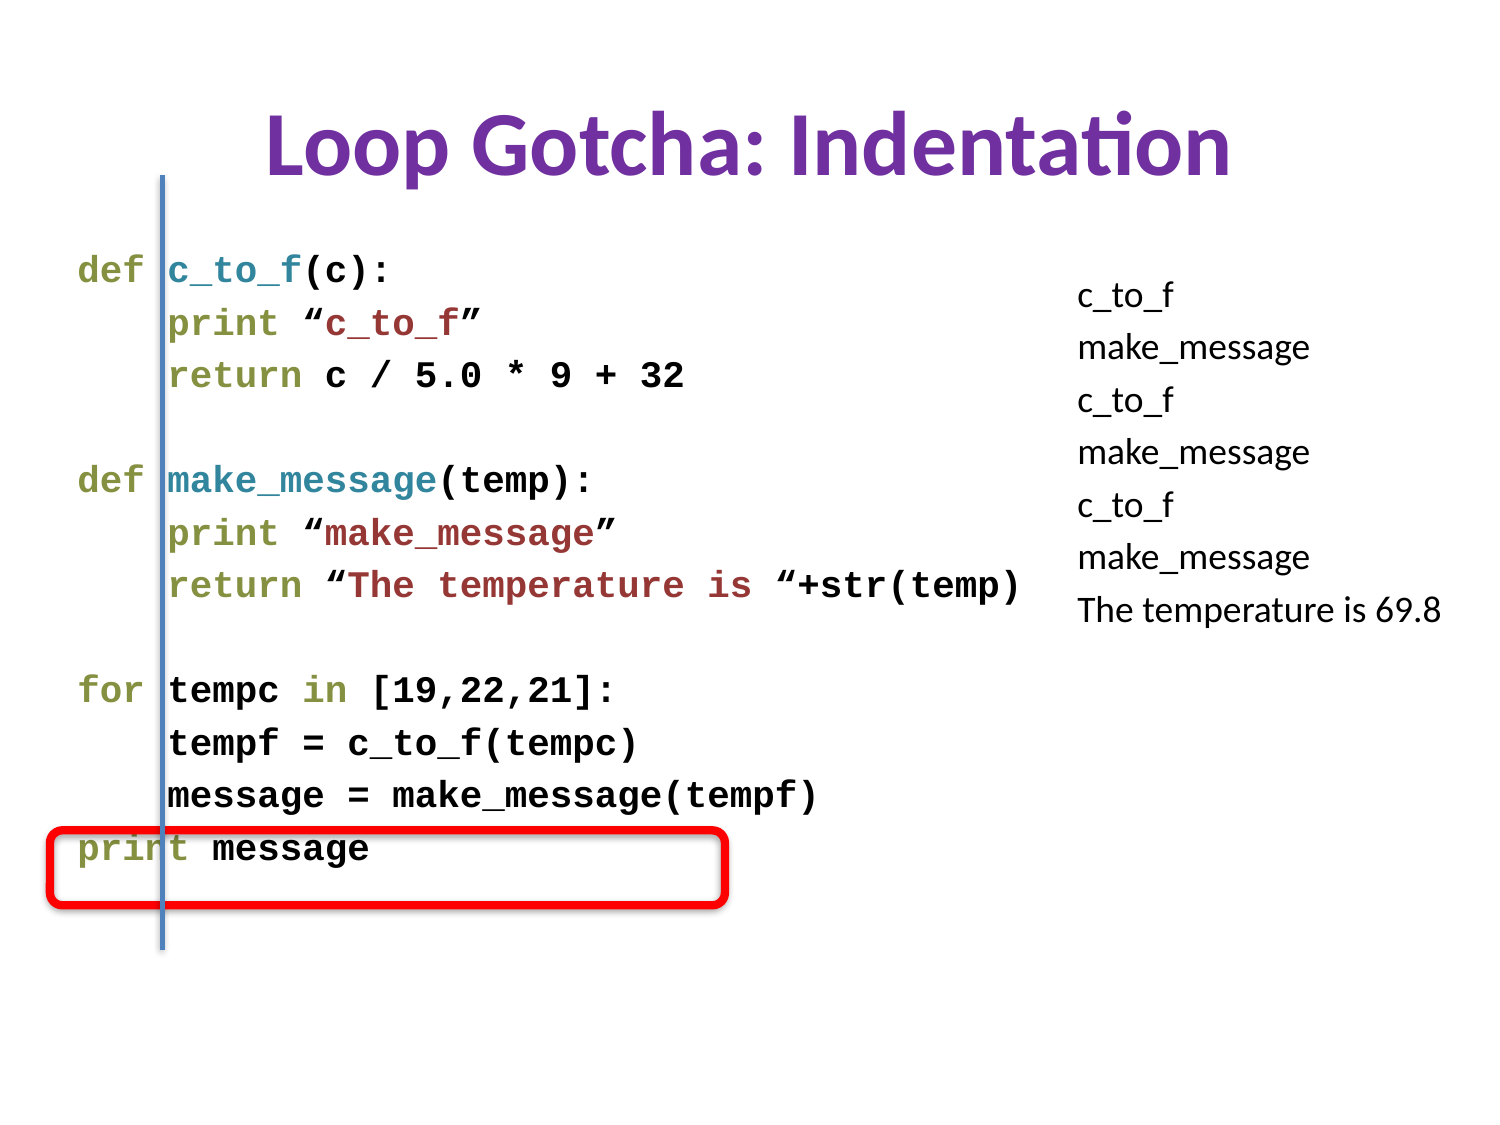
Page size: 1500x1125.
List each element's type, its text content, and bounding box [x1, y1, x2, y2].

list def c_to_f(c): print “c_to_f” return c / 5.0 * 9 + 32 def make_message(temp): print “make_message” return “The temperature is “+str(temp) for tempc in [19,22,21]: tempf = c_to_f(tempc) message = make_message(tempf) print message [62, 237, 1425, 1050]
text_box c_to_f make_message c_to_f make_message c_to_f make_message The temperature is 69.8 [1062, 262, 1475, 1005]
text_box [169, 829, 726, 907]
text_box [49, 829, 155, 907]
title Loop Gotcha: Indentation [75, 45, 1425, 233]
